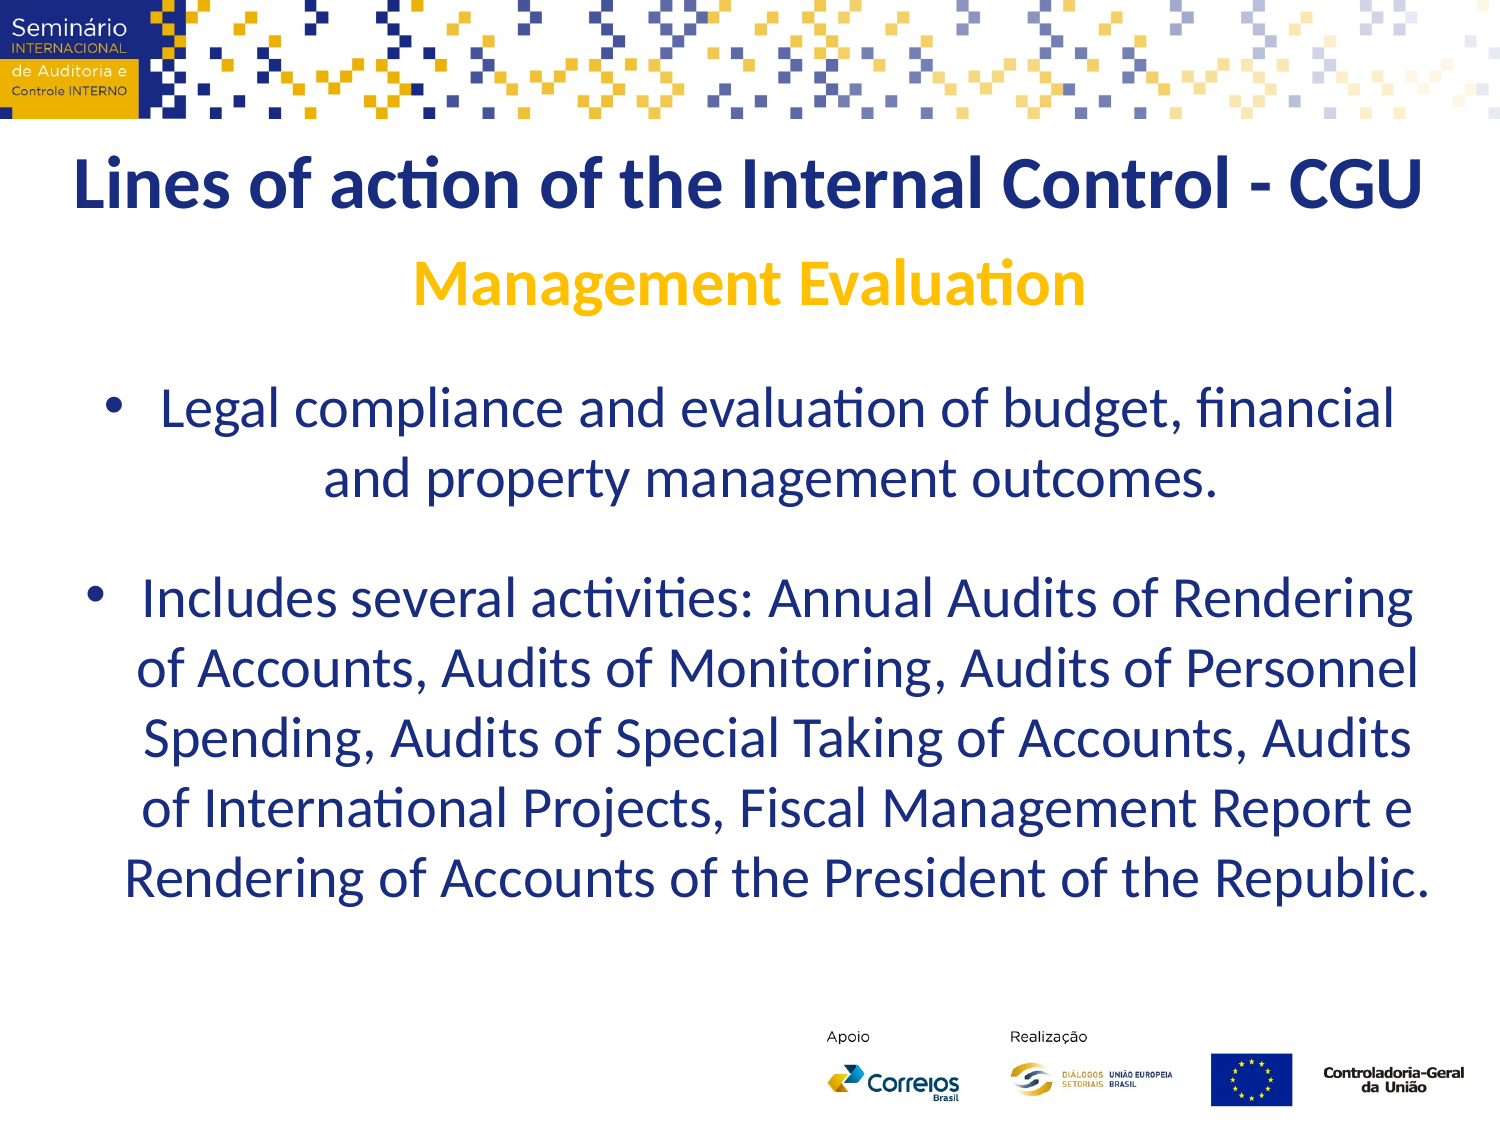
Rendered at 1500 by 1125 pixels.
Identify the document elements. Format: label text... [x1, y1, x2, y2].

picture [808, 1009, 1495, 1125]
title Lines of action of the Internal Control - CGU [53, 125, 1447, 231]
text_box Management Evaluation Legal compliance and evaluation of budget, financial and property management outcomes. Includes several activities: Annual Audits of Rendering of Accounts, Audits of Monitoring, Audits of Personnel Spending, Audits of Special Taking of Accounts, Audits of International Projects, Fiscal Management Report e Rendering of Accounts of the President of the Republic. [53, 231, 1447, 1012]
picture [0, 0, 1500, 119]
